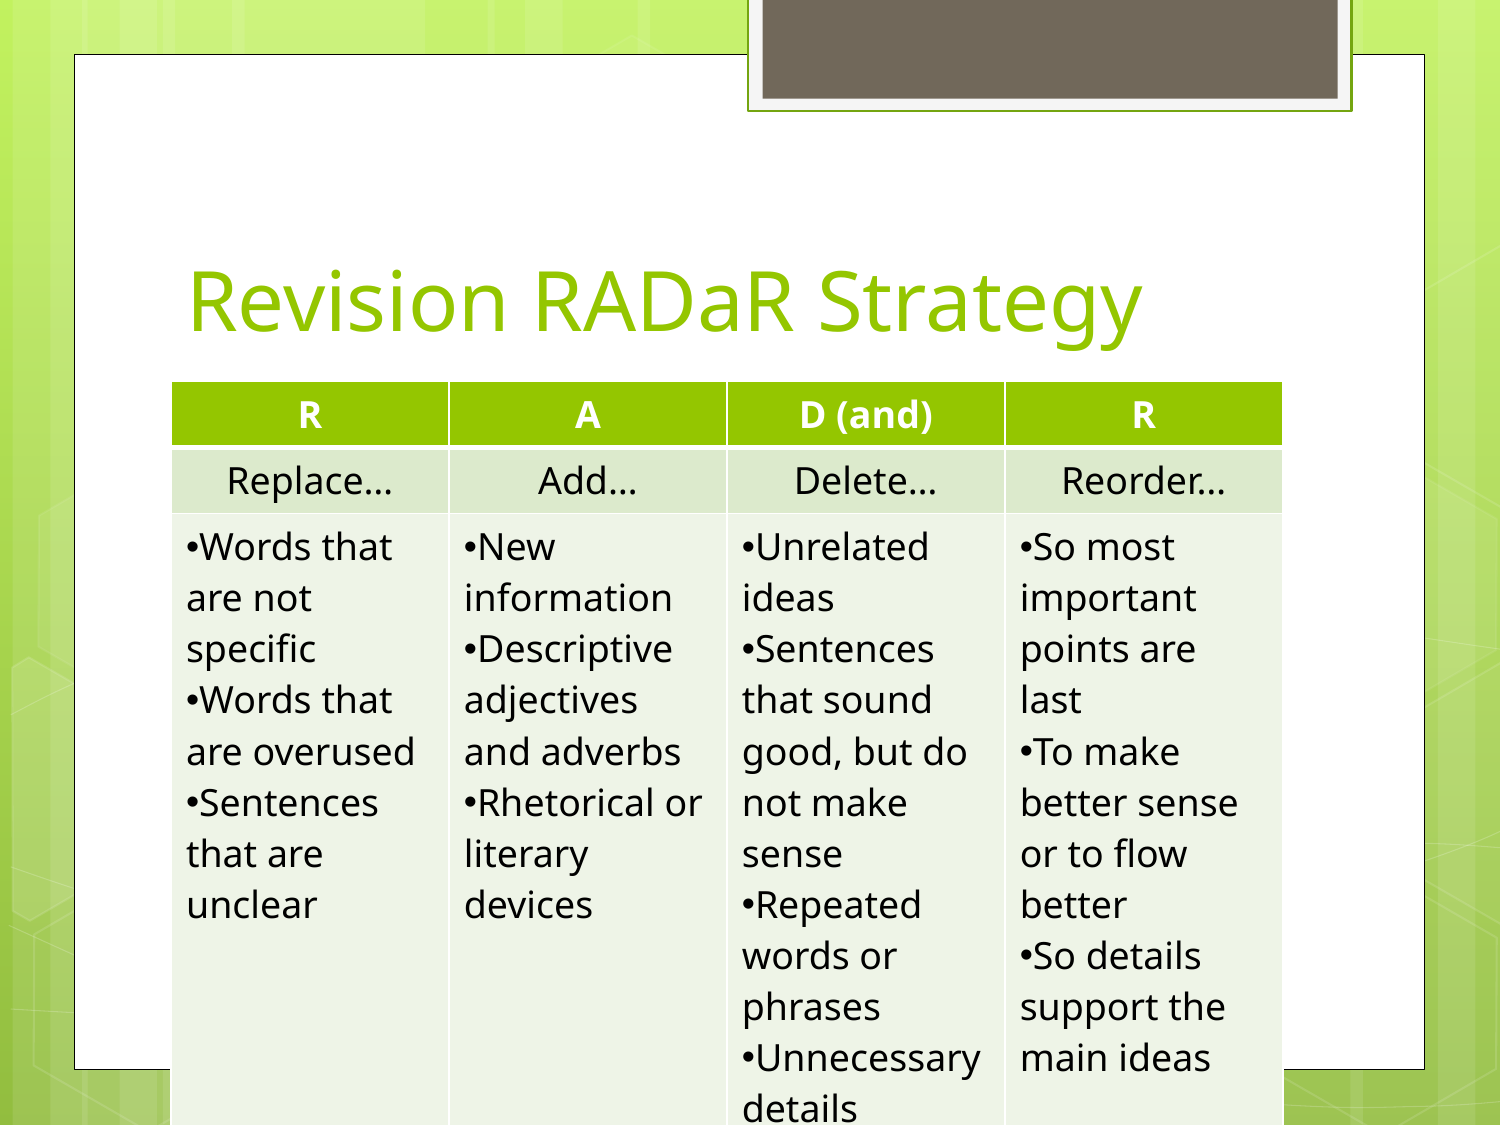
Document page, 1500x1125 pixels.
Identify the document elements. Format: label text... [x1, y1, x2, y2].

table_cell Words that are not specific Words that are overused Sentences that are unclear [172, 514, 448, 1125]
table_cell Unrelated ideas Sentences that sound good, but do not make sense Repeated words or phrases Unnecessary details [728, 514, 1004, 1125]
table_header R [172, 382, 448, 445]
table_cell So most important points are last To make better sense or to flow better So details support the main ideas [1006, 514, 1282, 1125]
table_header R [1006, 382, 1282, 445]
table_header D (and) [728, 382, 1004, 445]
table_cell Replace… [172, 450, 448, 513]
table_cell New information Descriptive adjectives and adverbs Rhetorical or literary devices [450, 514, 726, 1125]
table_cell Add… [450, 450, 726, 513]
table_cell Reorder… [1006, 450, 1282, 513]
table_cell Delete… [728, 450, 1004, 513]
title Revision RADaR Strategy [171, 168, 1324, 357]
table_header A [450, 382, 726, 445]
